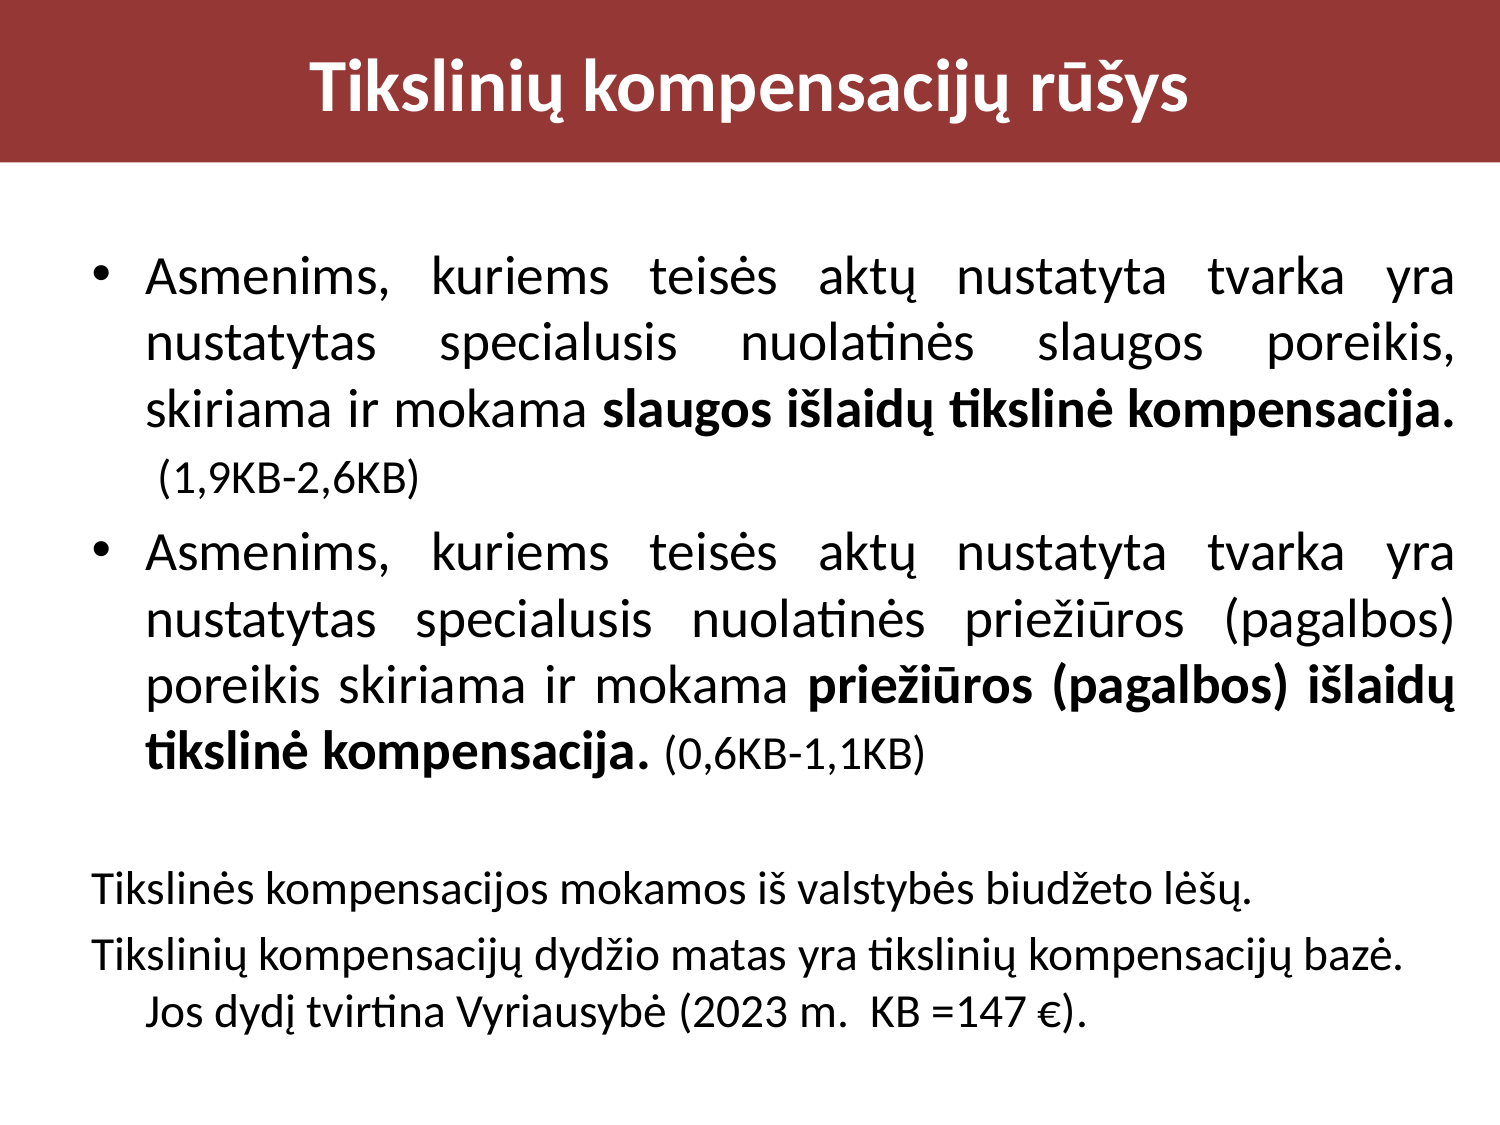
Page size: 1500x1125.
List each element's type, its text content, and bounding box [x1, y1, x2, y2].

title Tikslinių kompensacijų rūšys [0, 0, 1500, 163]
list Asmenims, kuriems teisės aktų nustatyta tvarka yra nustatytas specialusis nuolatinės slaugos poreikis, skiriama ir mokama slaugos išlaidų tikslinė kompensacija. (1,9KB-2,6KB) Asmenims, kuriems teisės aktų nustatyta tvarka yra nustatytas specialusis nuolatinės priežiūros (pagalbos) poreikis skiriama ir mokama priežiūros (pagalbos) išlaidų tikslinė kompensacija. (0,6KB-1,1KB) Tikslinės kompensacijos mokamos iš valstybės biudžeto lėšų. Tikslinių kompensacijų dydžio matas yra tikslinių kompensacijų bazė. Jos dydį tvirtina Vyriausybė (2023 m. KB =147 €). [76, 231, 1473, 1048]
